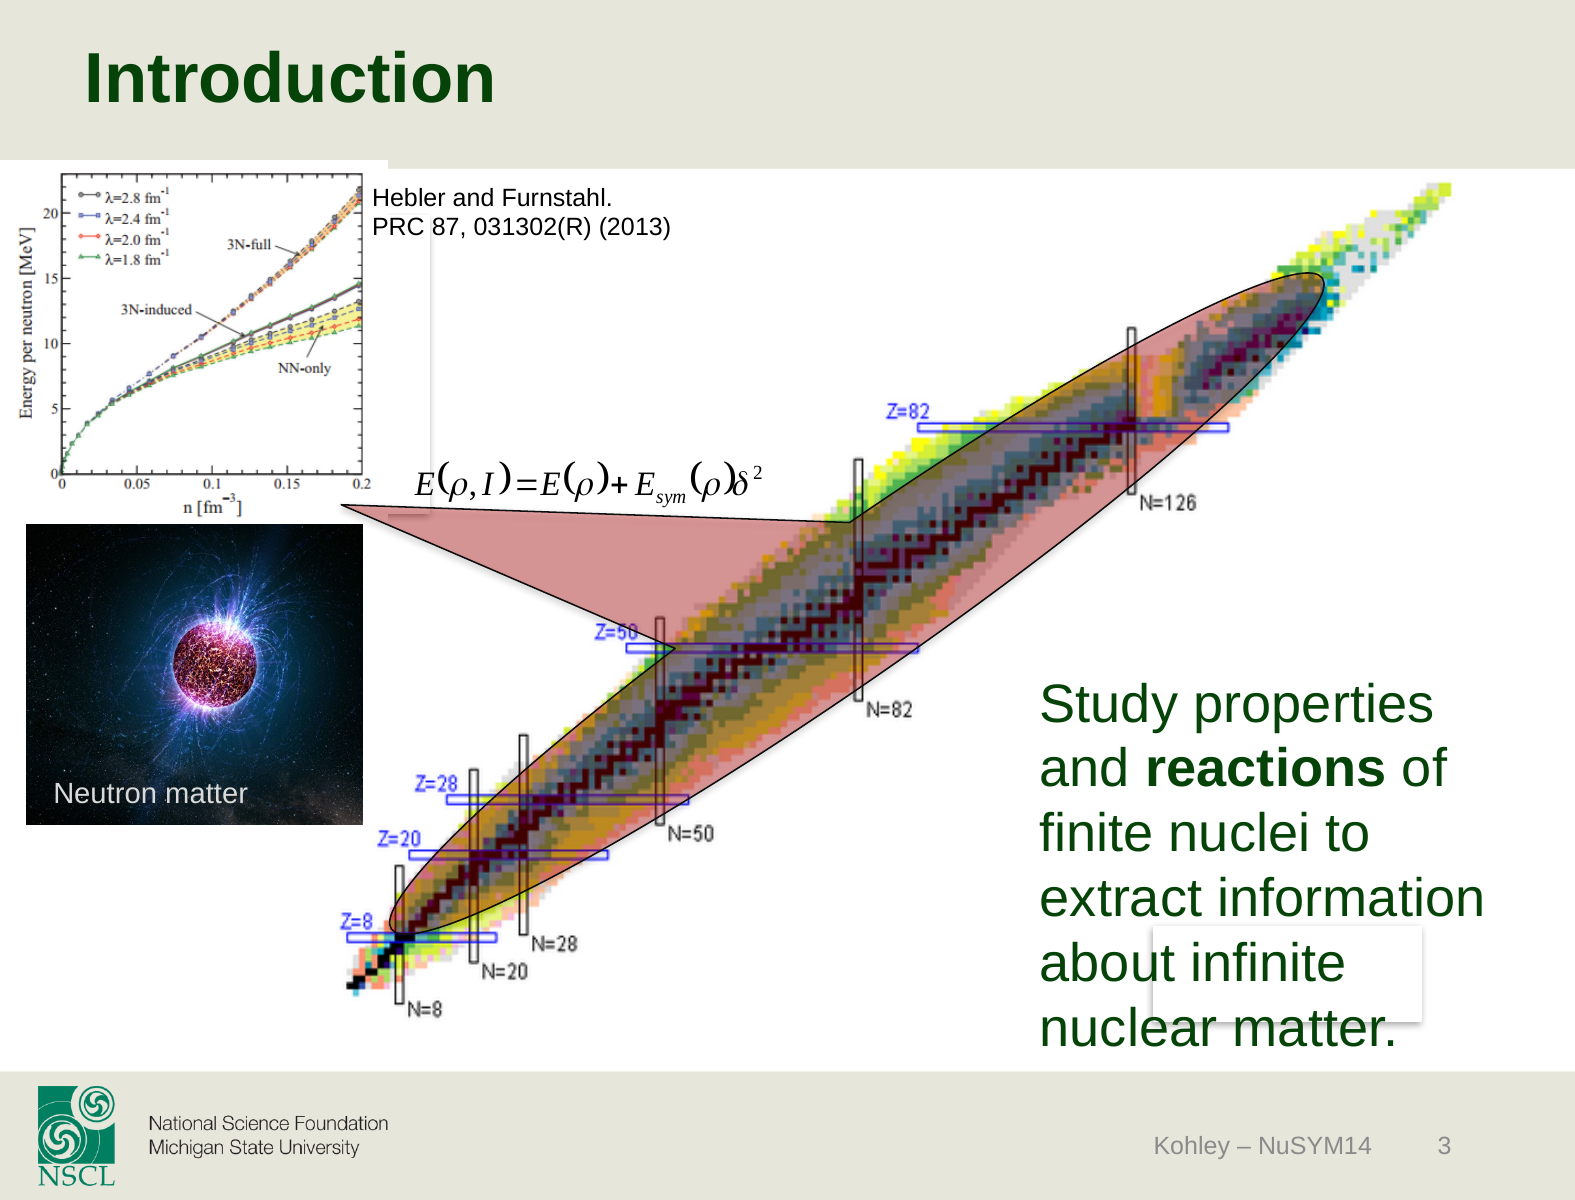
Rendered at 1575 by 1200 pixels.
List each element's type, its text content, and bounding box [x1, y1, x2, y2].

title Introduction [74, 37, 1501, 123]
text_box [338, 174, 1467, 1028]
slide_number 3 [1387, 1112, 1467, 1176]
picture [0, 0, 1575, 1200]
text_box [25, 532, 363, 826]
text_box Study properties and reactions of finite nuclei to extract information about infinite nuclear matter. [1024, 660, 1550, 1065]
footer Kohley – NuSYM14 [855, 1112, 1387, 1176]
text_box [408, 457, 769, 515]
